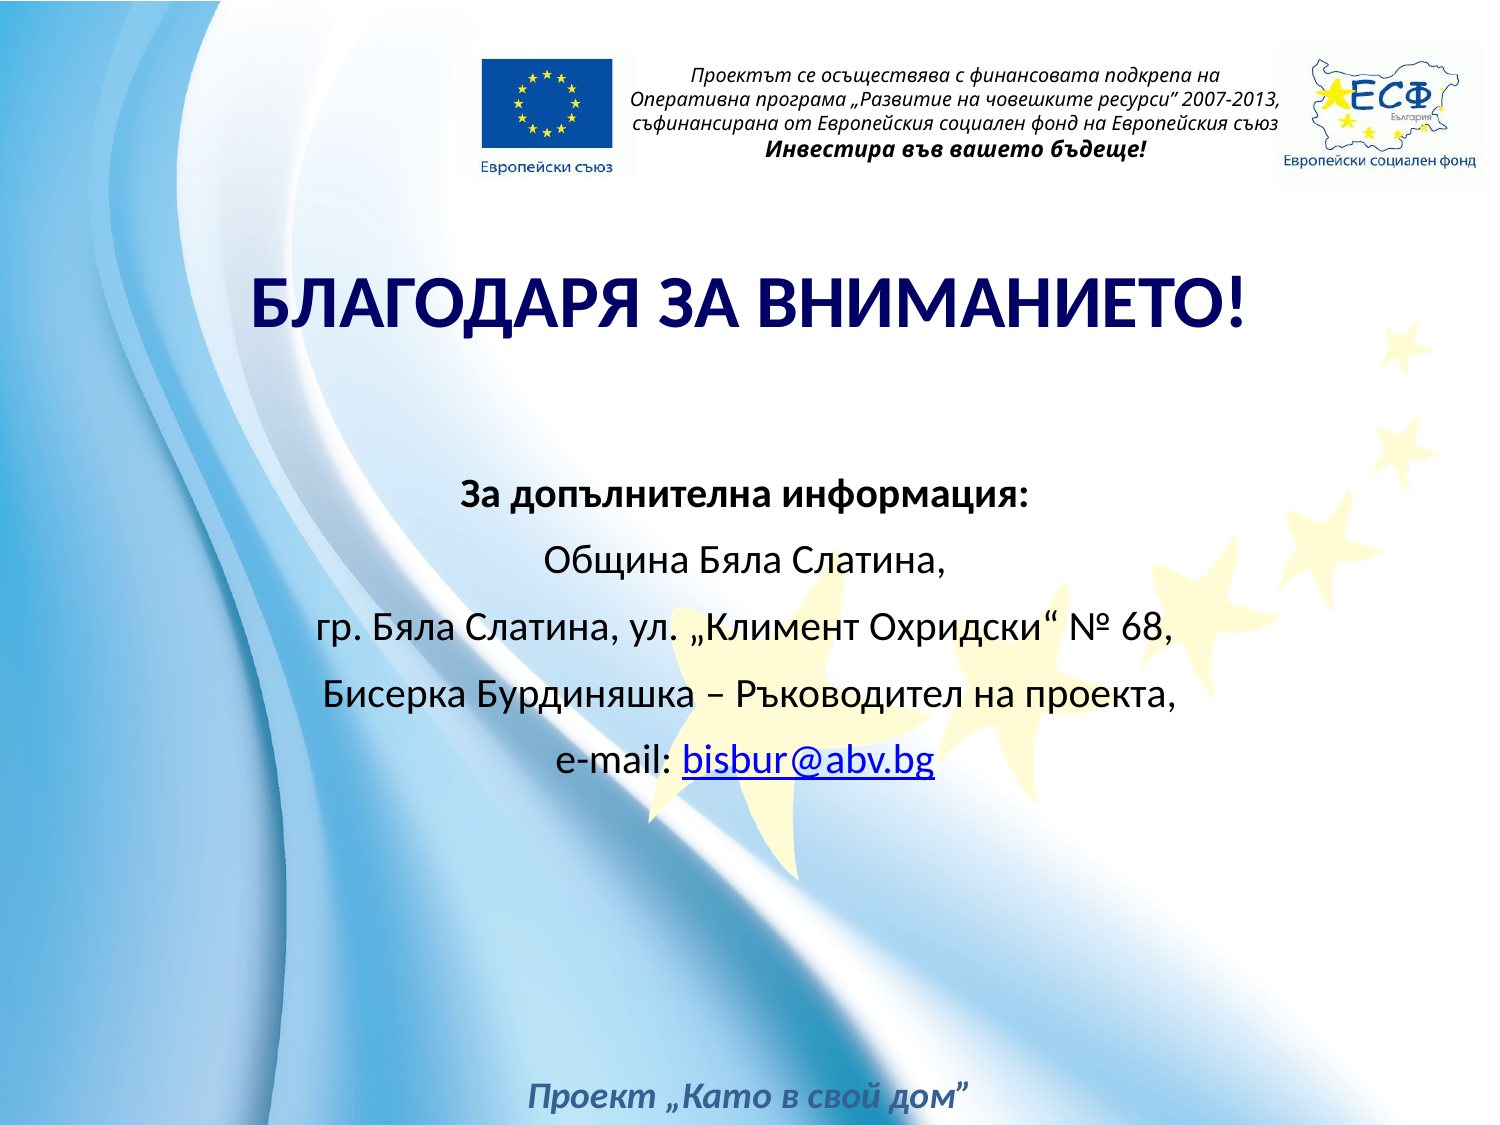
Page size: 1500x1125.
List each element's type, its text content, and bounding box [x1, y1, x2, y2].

picture [0, 1, 1500, 1125]
list БЛАГОДАРЯ ЗА ВНИМАНИЕТО! За допълнителна информация: Община Бяла Слатина, гр. Бяла Слатина, ул. „Климент Охридски“ № 68, Бисерка Бурдиняшка – Ръководител на проекта, e-mail: bisbur@abv.bg [75, 78, 1425, 1035]
